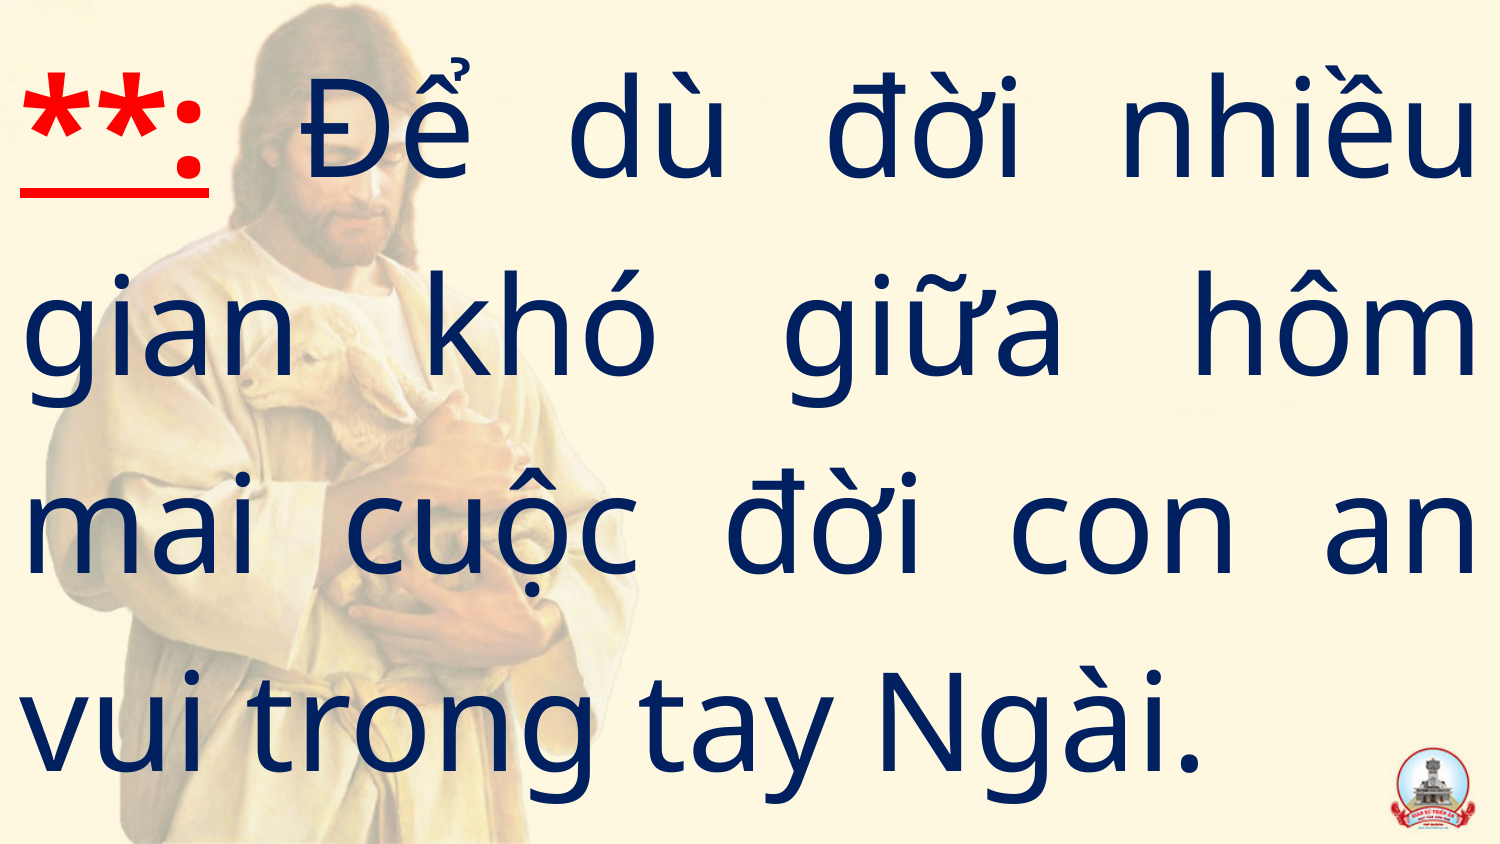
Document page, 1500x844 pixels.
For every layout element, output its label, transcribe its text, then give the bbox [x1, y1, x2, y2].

list **: Để dù đời nhiều gian khó giữa hôm mai cuộc đời con an vui trong tay Ngài. [0, 0, 1500, 844]
